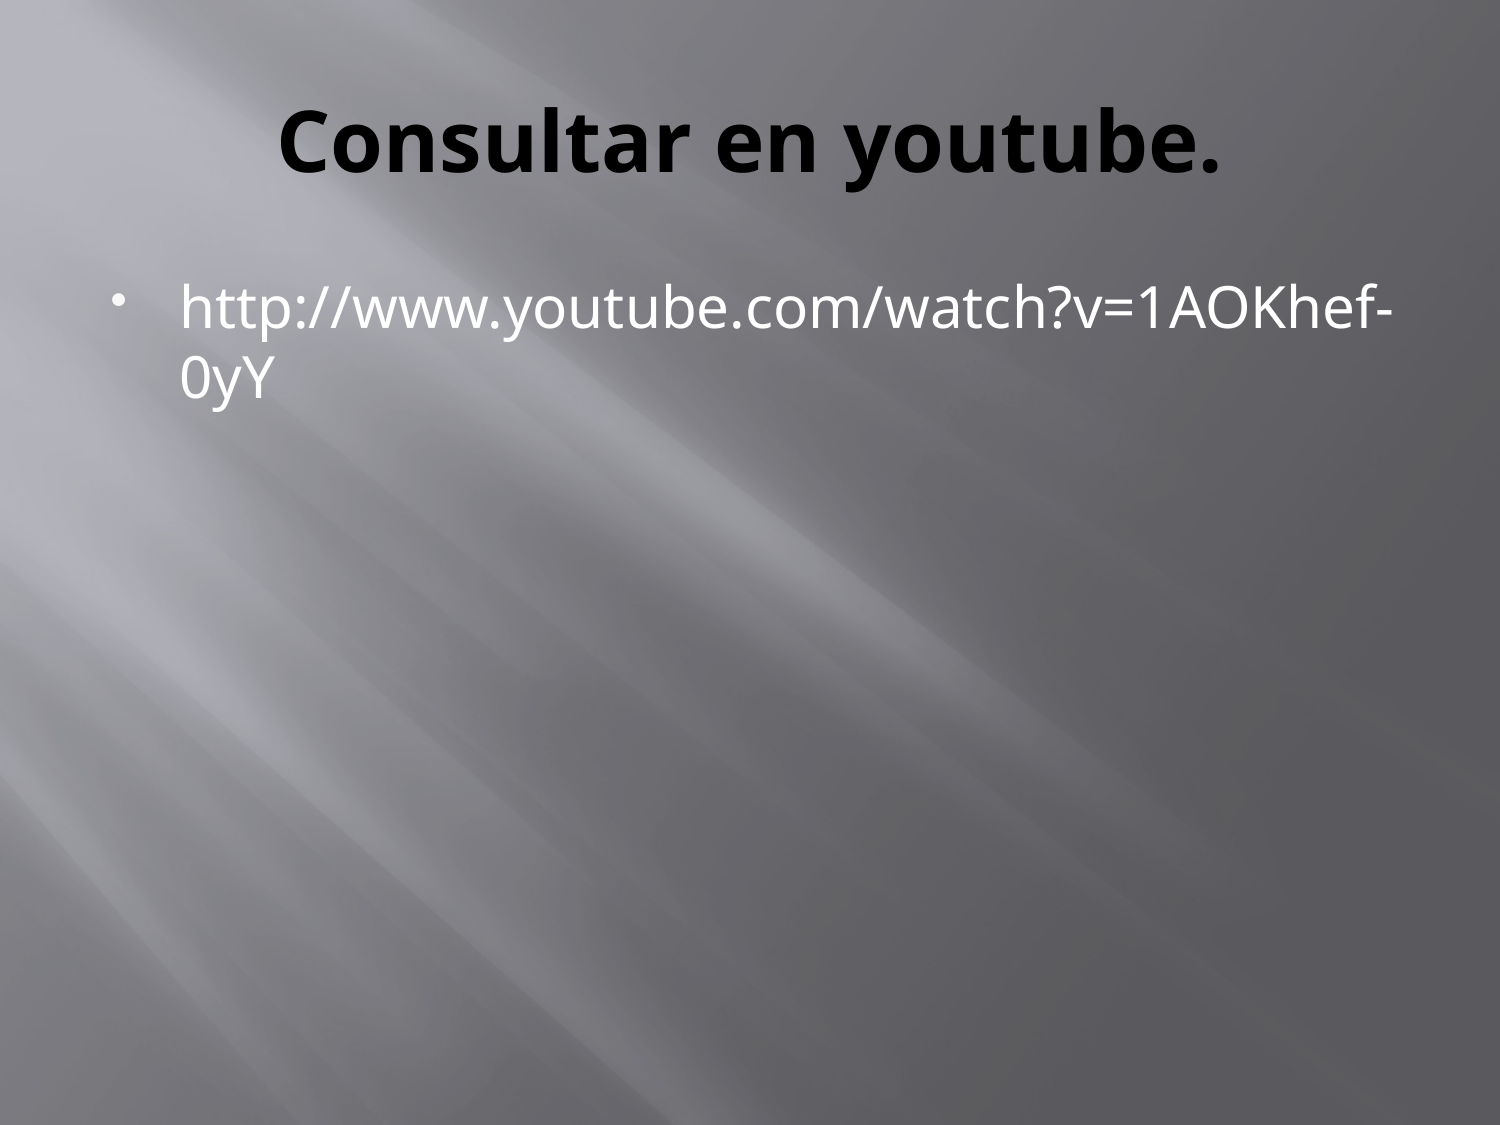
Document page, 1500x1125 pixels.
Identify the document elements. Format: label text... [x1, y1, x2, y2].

list http://www.youtube.com/watch?v=1AOKhef-0yY [74, 262, 1426, 1036]
title Consultar en youtube. [75, 45, 1425, 233]
